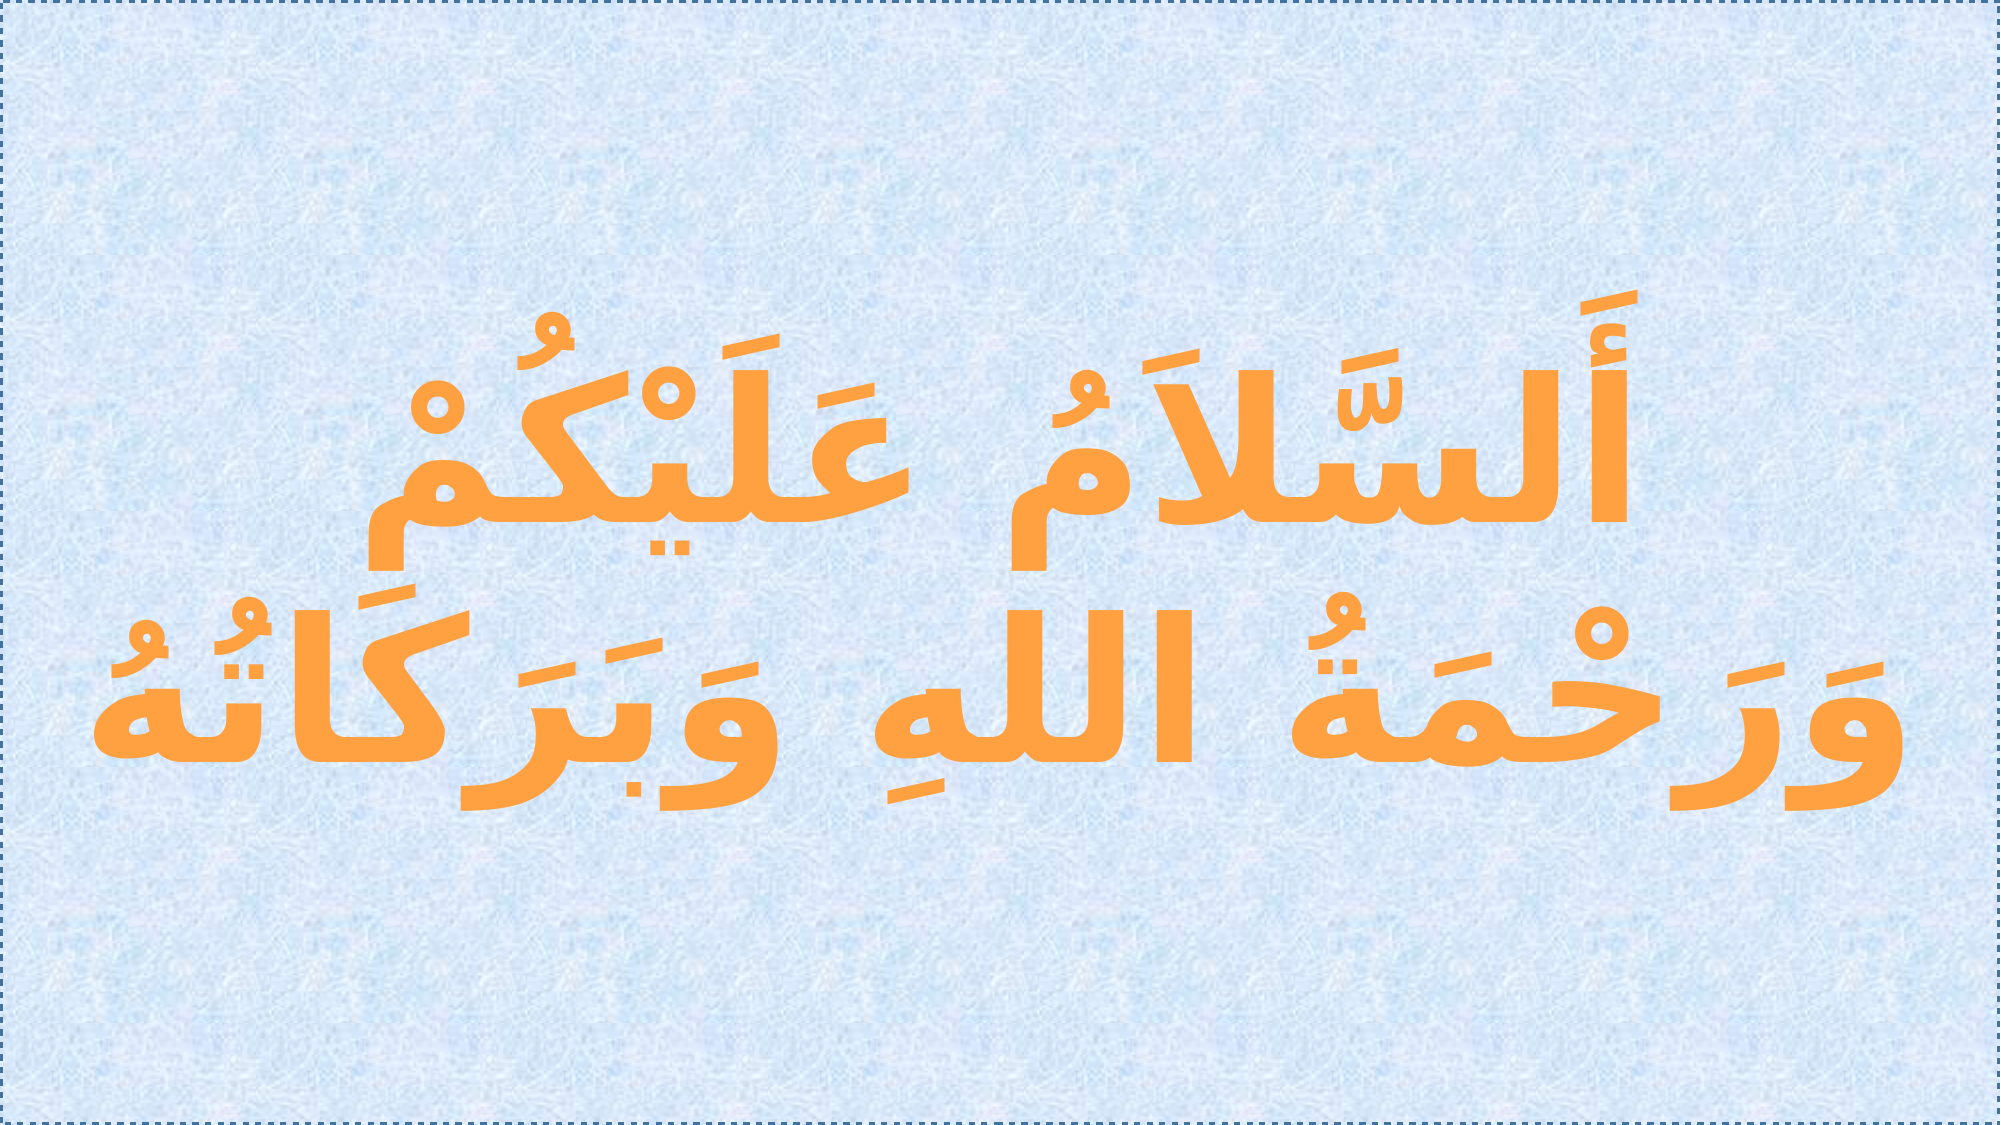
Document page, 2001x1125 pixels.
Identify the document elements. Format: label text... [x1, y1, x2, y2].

text_box أَلسَّلاَمُ عَلَيْكُمْ وَرَحْمَةُ اللهِ وَبَرَكَاتُهُ [0, 0, 2000, 1125]
